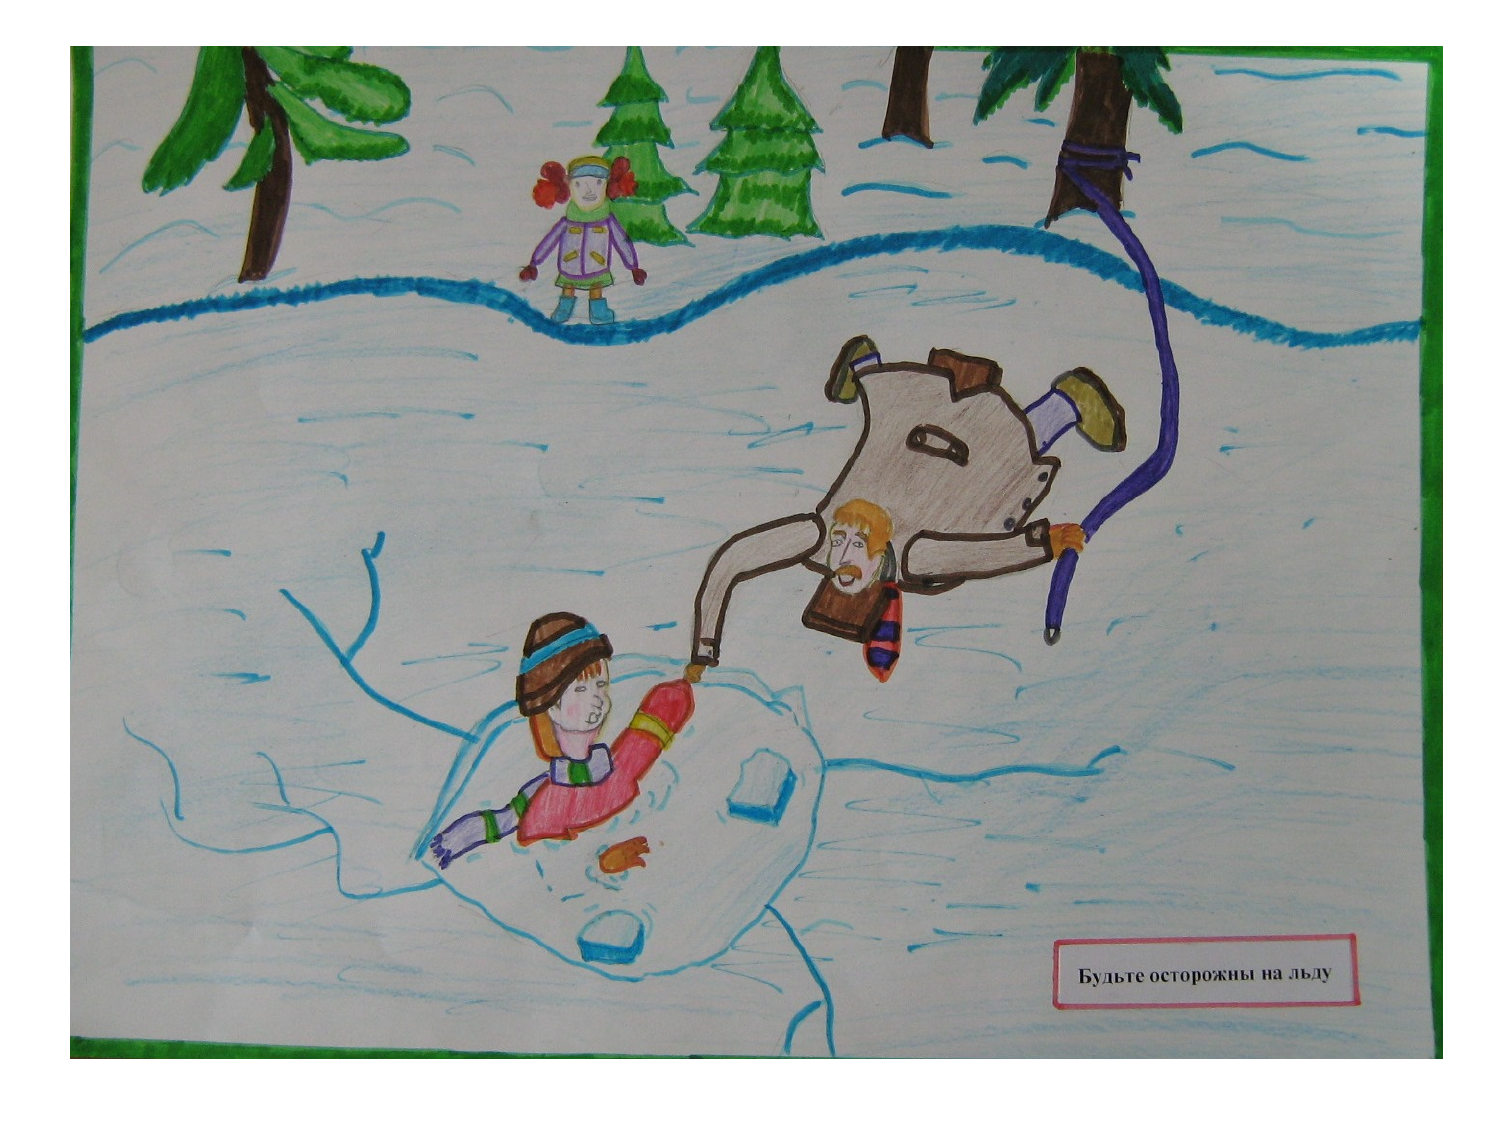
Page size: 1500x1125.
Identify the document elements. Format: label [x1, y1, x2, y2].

list [70, 46, 1443, 1060]
